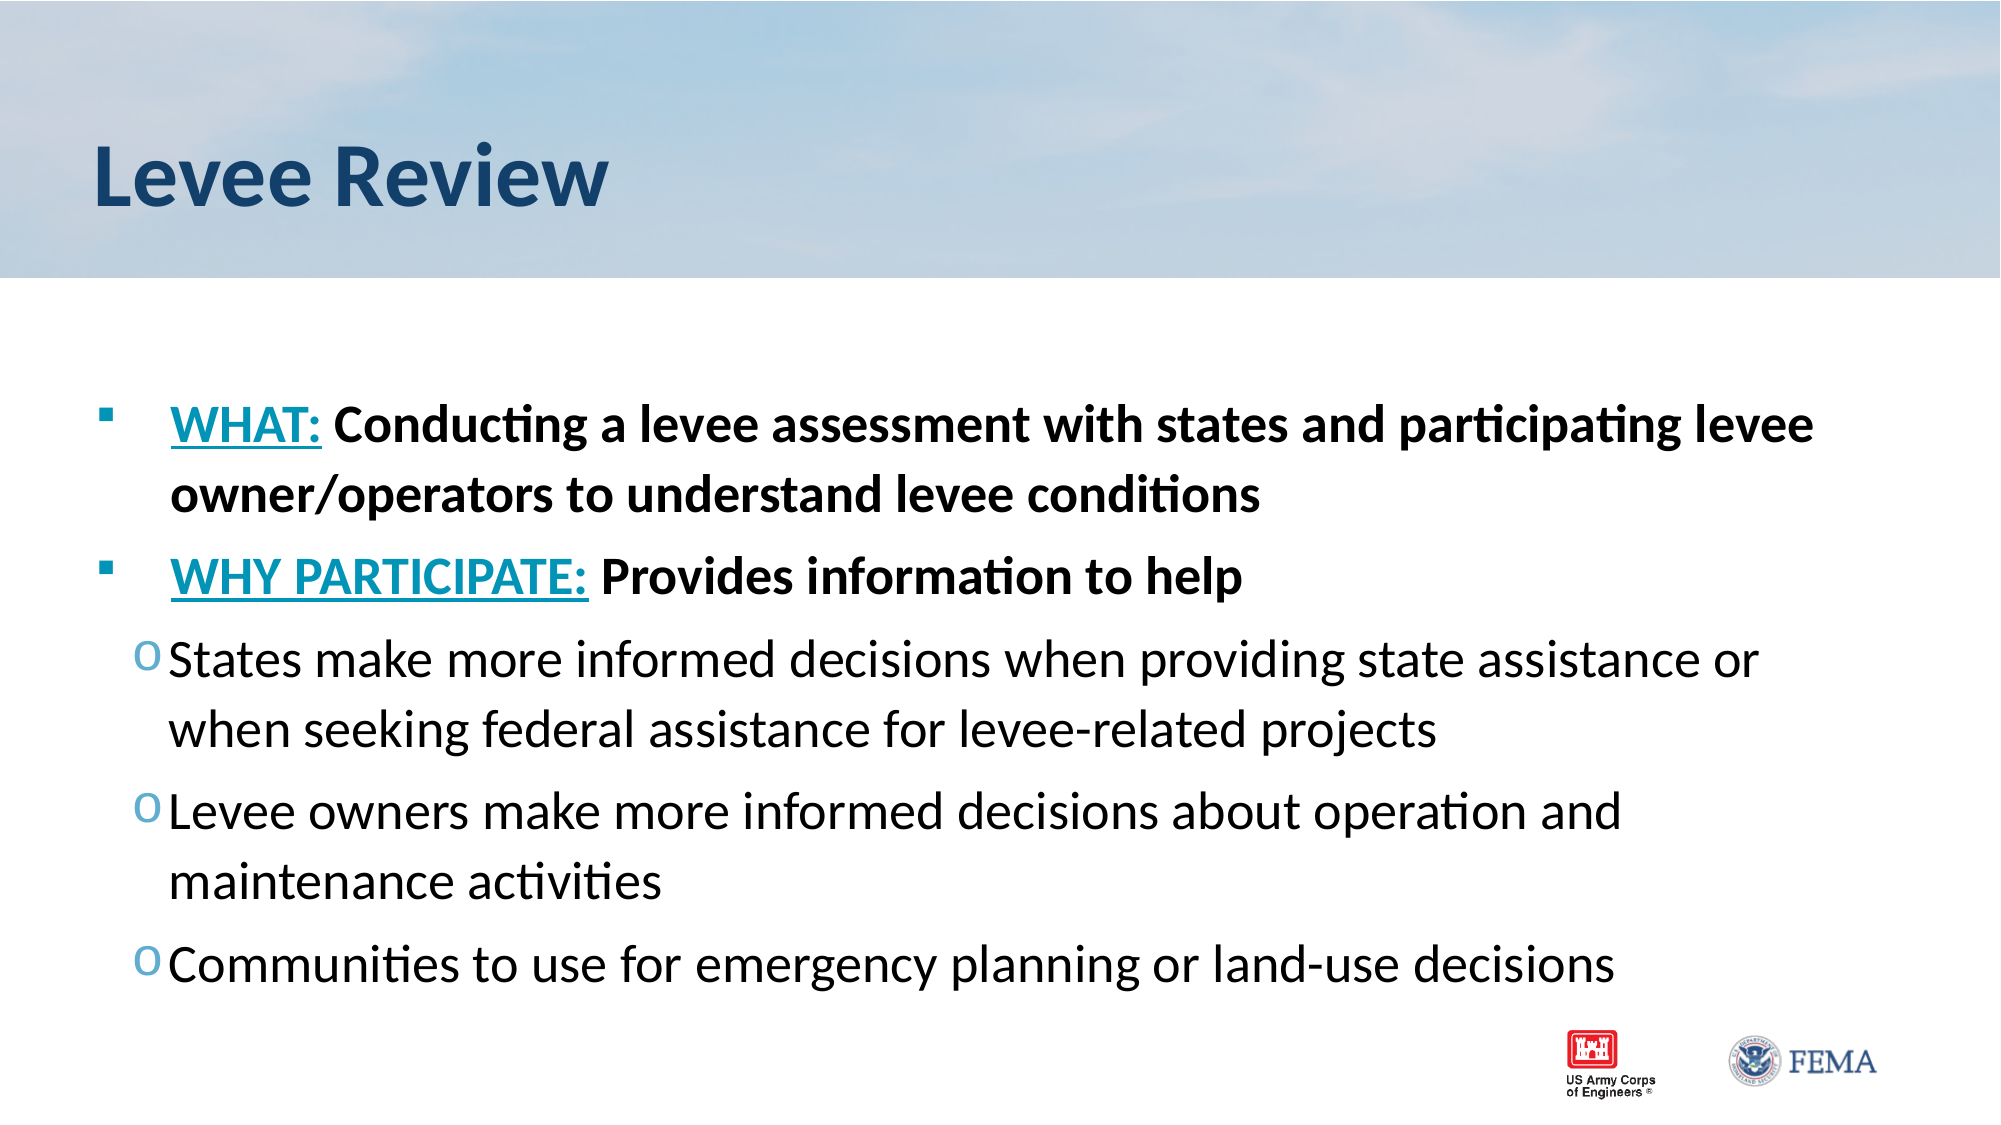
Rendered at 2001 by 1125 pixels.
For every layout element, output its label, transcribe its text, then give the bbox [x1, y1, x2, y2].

picture [1726, 1034, 1881, 1088]
title Levee Review [93, 69, 1819, 288]
picture [1558, 1056, 1665, 1107]
list WHAT: Conducting a levee assessment with states and participating levee owner/operators to understand levee conditions WHY PARTICIPATE: Provides information to help States make more informed decisions when providing state assistance or when seeking federal assistance for levee-related projects Levee owners make more informed decisions about operation and maintenance activities Communities to use for emergency planning or land-use decisions [93, 375, 1819, 1056]
